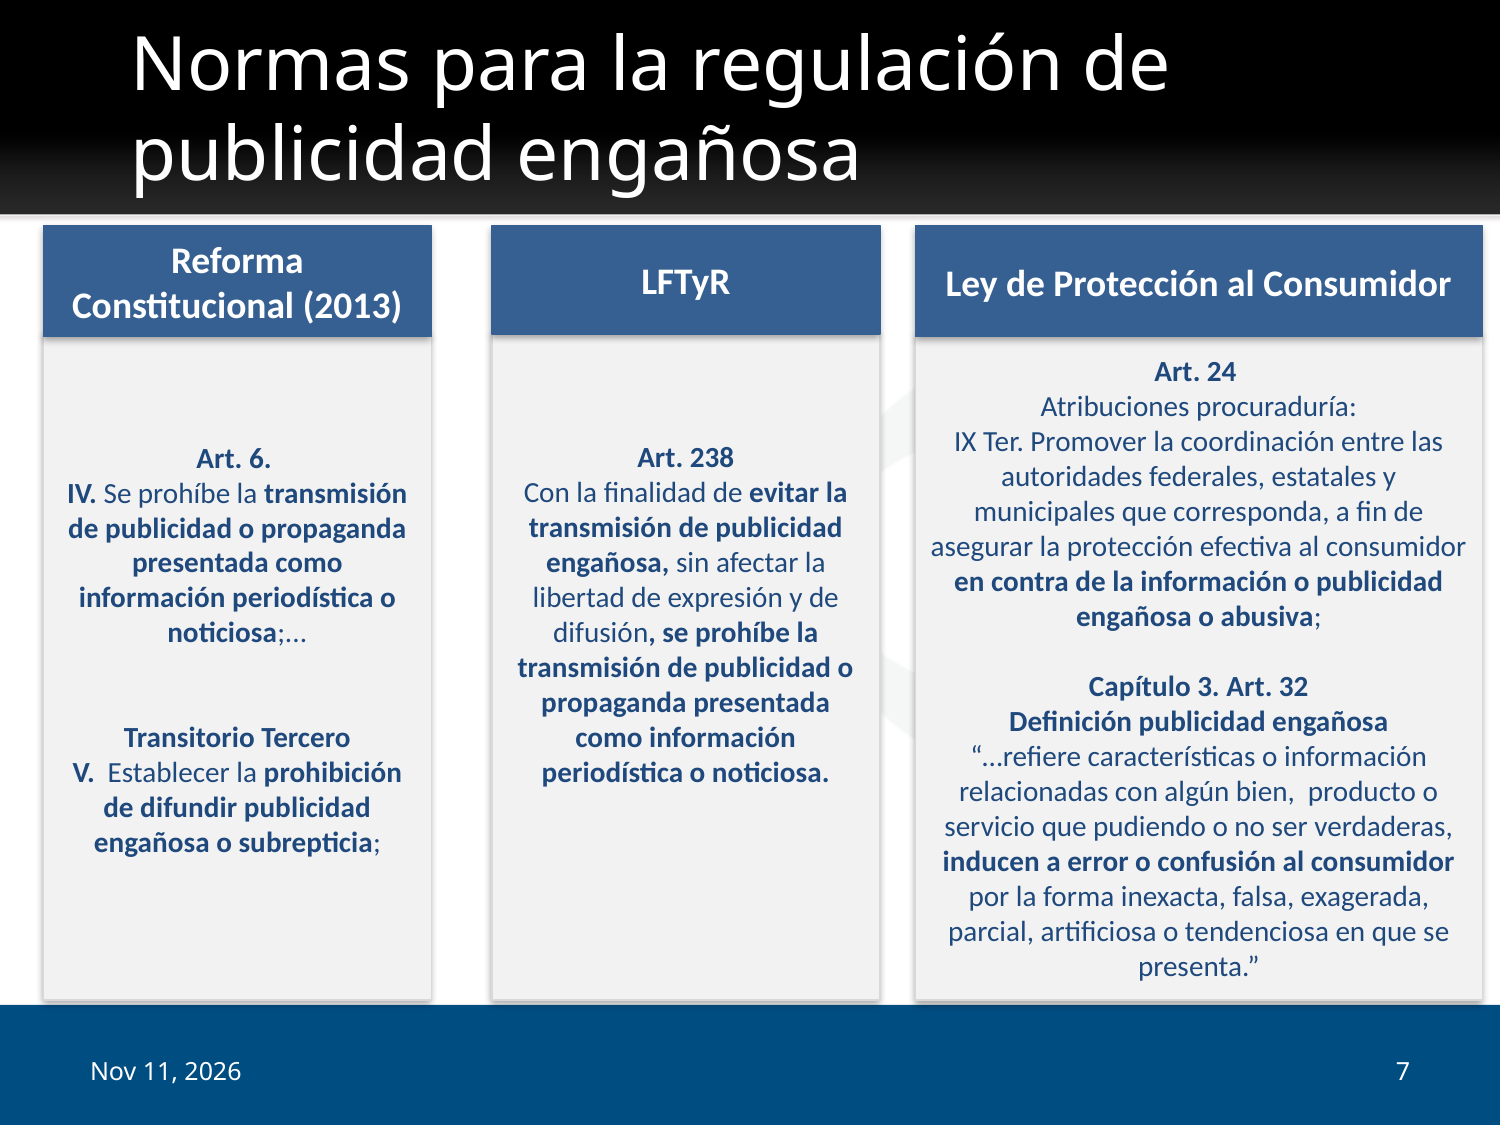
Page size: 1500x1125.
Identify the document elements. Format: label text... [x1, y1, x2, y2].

title Normas para la regulación de publicidad engañosa [115, 0, 1447, 211]
text_box Art. 6. IV. Se prohíbe la transmisión de publicidad o propaganda presentada como información periodística o noticiosa;... Transitorio Tercero V. Establecer la prohibición de difundir publicidad engañosa o subrepticia; [43, 344, 432, 1001]
text_box Ley de Protección al Consumidor [915, 225, 1483, 337]
text_box Art. 238 Con la finalidad de evitar la transmisión de publicidad engañosa, sin afectar la libertad de expresión y de difusión, se prohíbe la transmisión de publicidad o propaganda presentada como información periodística o noticiosa. [491, 341, 881, 1001]
slide_number 7 [1074, 1042, 1425, 1103]
slide_number 15-Mar-16 [75, 1042, 425, 1103]
text_box Art. 24 Atribuciones procuraduría: IX Ter. Promover la coordinación entre las autoridades federales, estatales y municipales que corresponda, a fin de asegurar la protección efectiva al consumidor en contra de la información o publicidad engañosa o abusiva; Capítulo 3. Art. 32 Definición publicidad engañosa “…refiere características o información relacionadas con algún bien, producto o servicio que pudiendo o no ser verdaderas, inducen a error o confusión al consumidor por la forma inexacta, falsa, exagerada, parcial, artificiosa o tendenciosa en que se presenta.” [915, 344, 1483, 1001]
text_box LFTyR [491, 225, 881, 335]
text_box Reforma Constitucional (2013) [43, 225, 432, 337]
picture [0, 0, 1500, 273]
